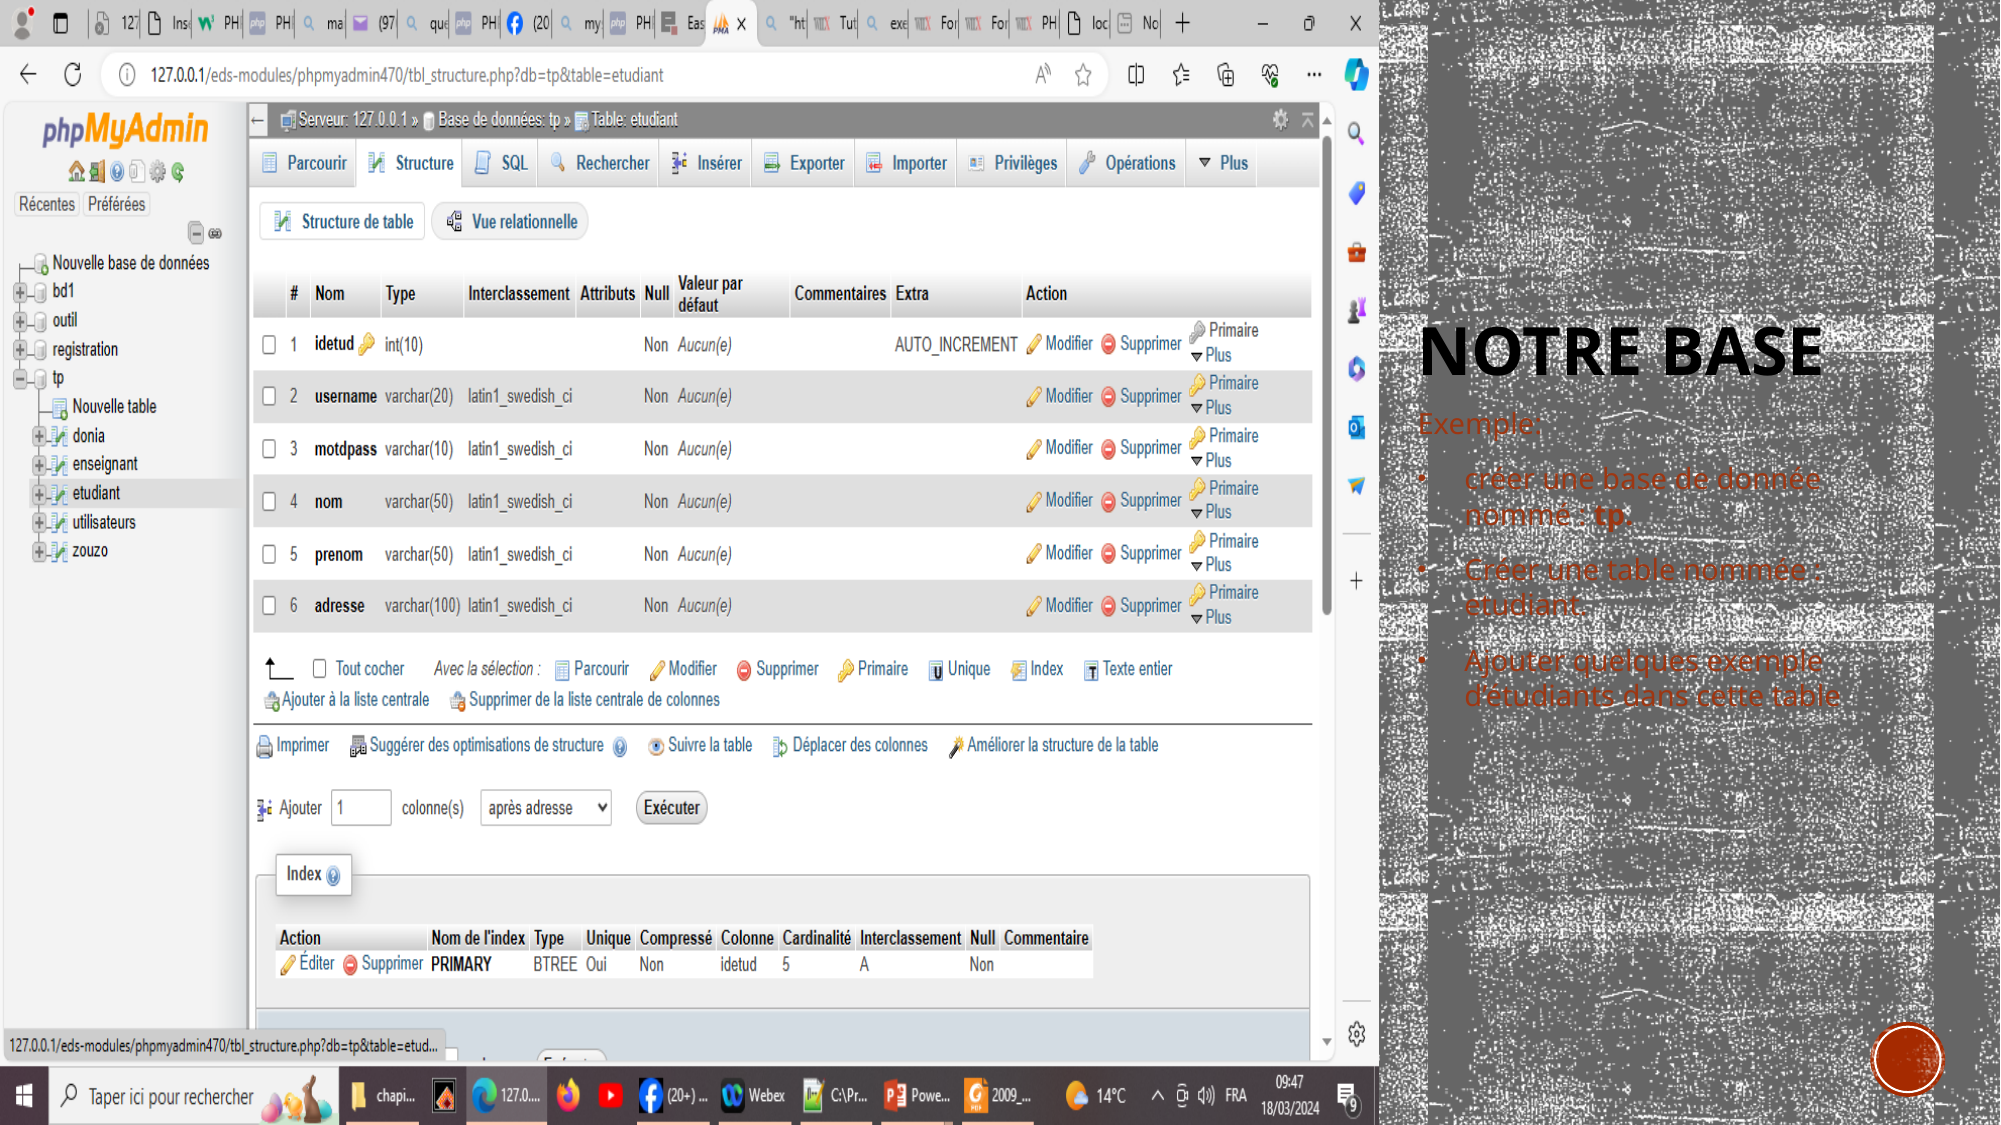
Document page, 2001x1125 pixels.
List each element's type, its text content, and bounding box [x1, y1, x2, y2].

picture [0, 0, 1379, 1125]
title Notre base [1402, 112, 1928, 397]
list Exemple: créer une base de donnée nommé : tp. Créer une table nommée : etudiant. Ajouter quelques exemple d’étudiants dans cette table [1402, 397, 1928, 938]
